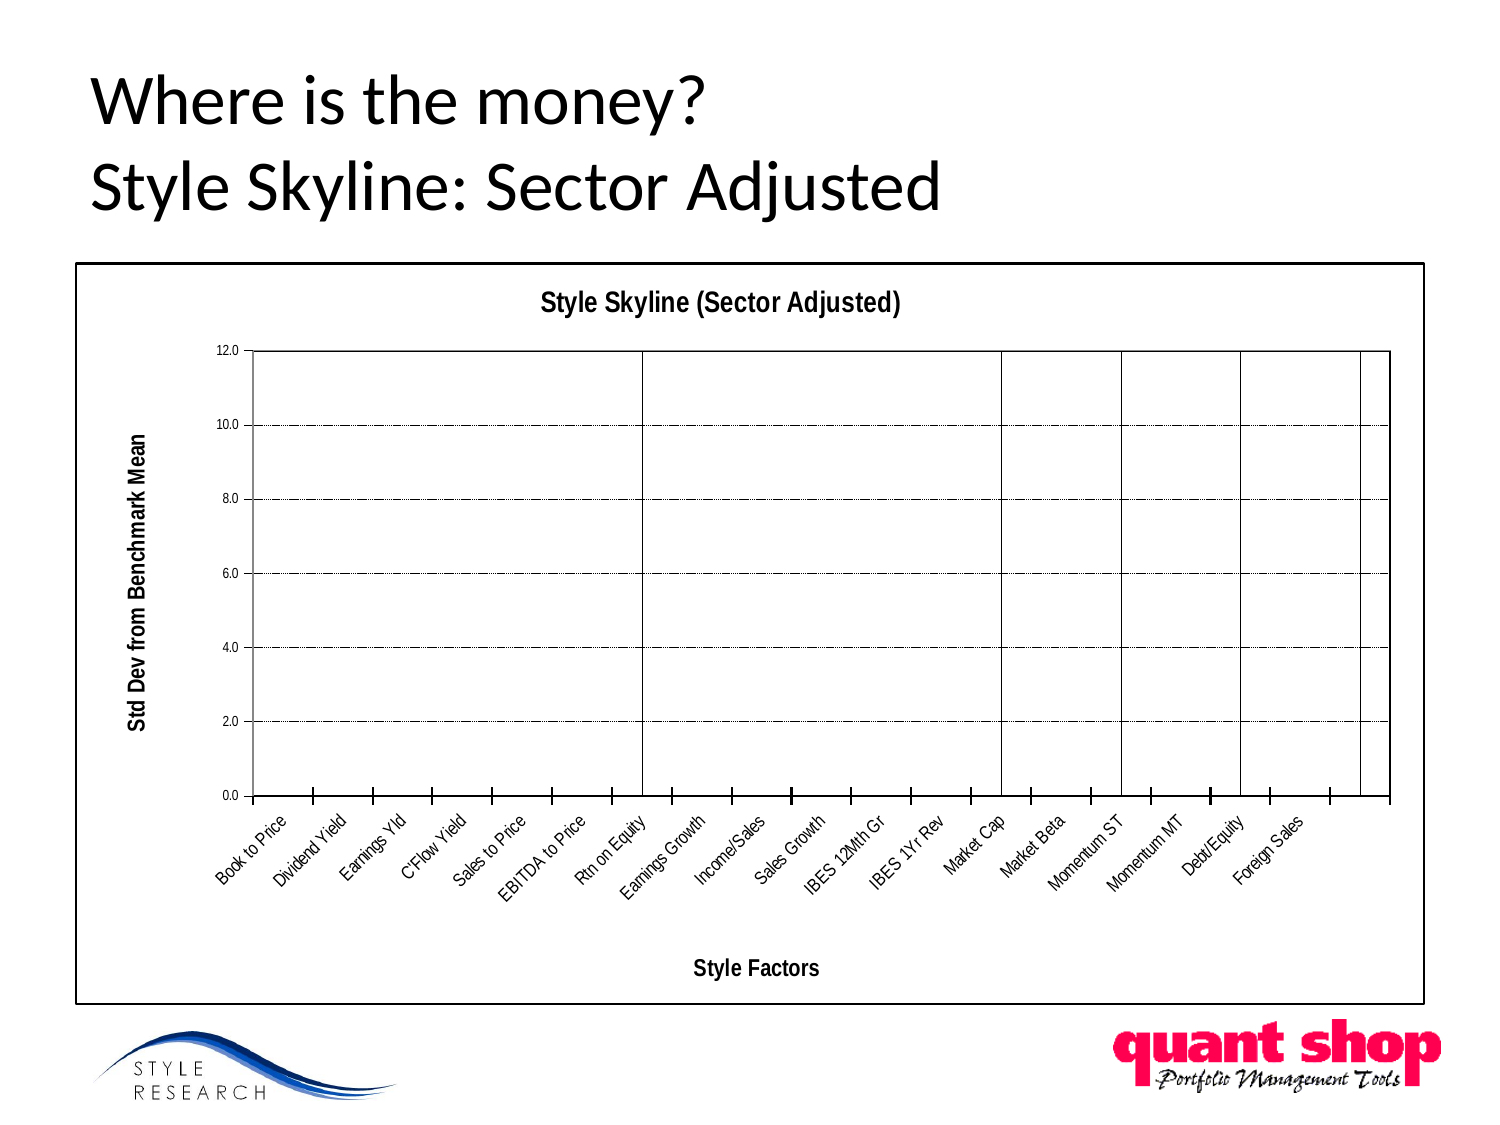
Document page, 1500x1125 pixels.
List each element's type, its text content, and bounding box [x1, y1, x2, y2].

picture [1113, 1019, 1441, 1093]
title Where is the money? Style Skyline: Sector Adjusted [75, 45, 1425, 233]
picture [93, 1031, 398, 1102]
chart [74, 262, 1426, 1006]
